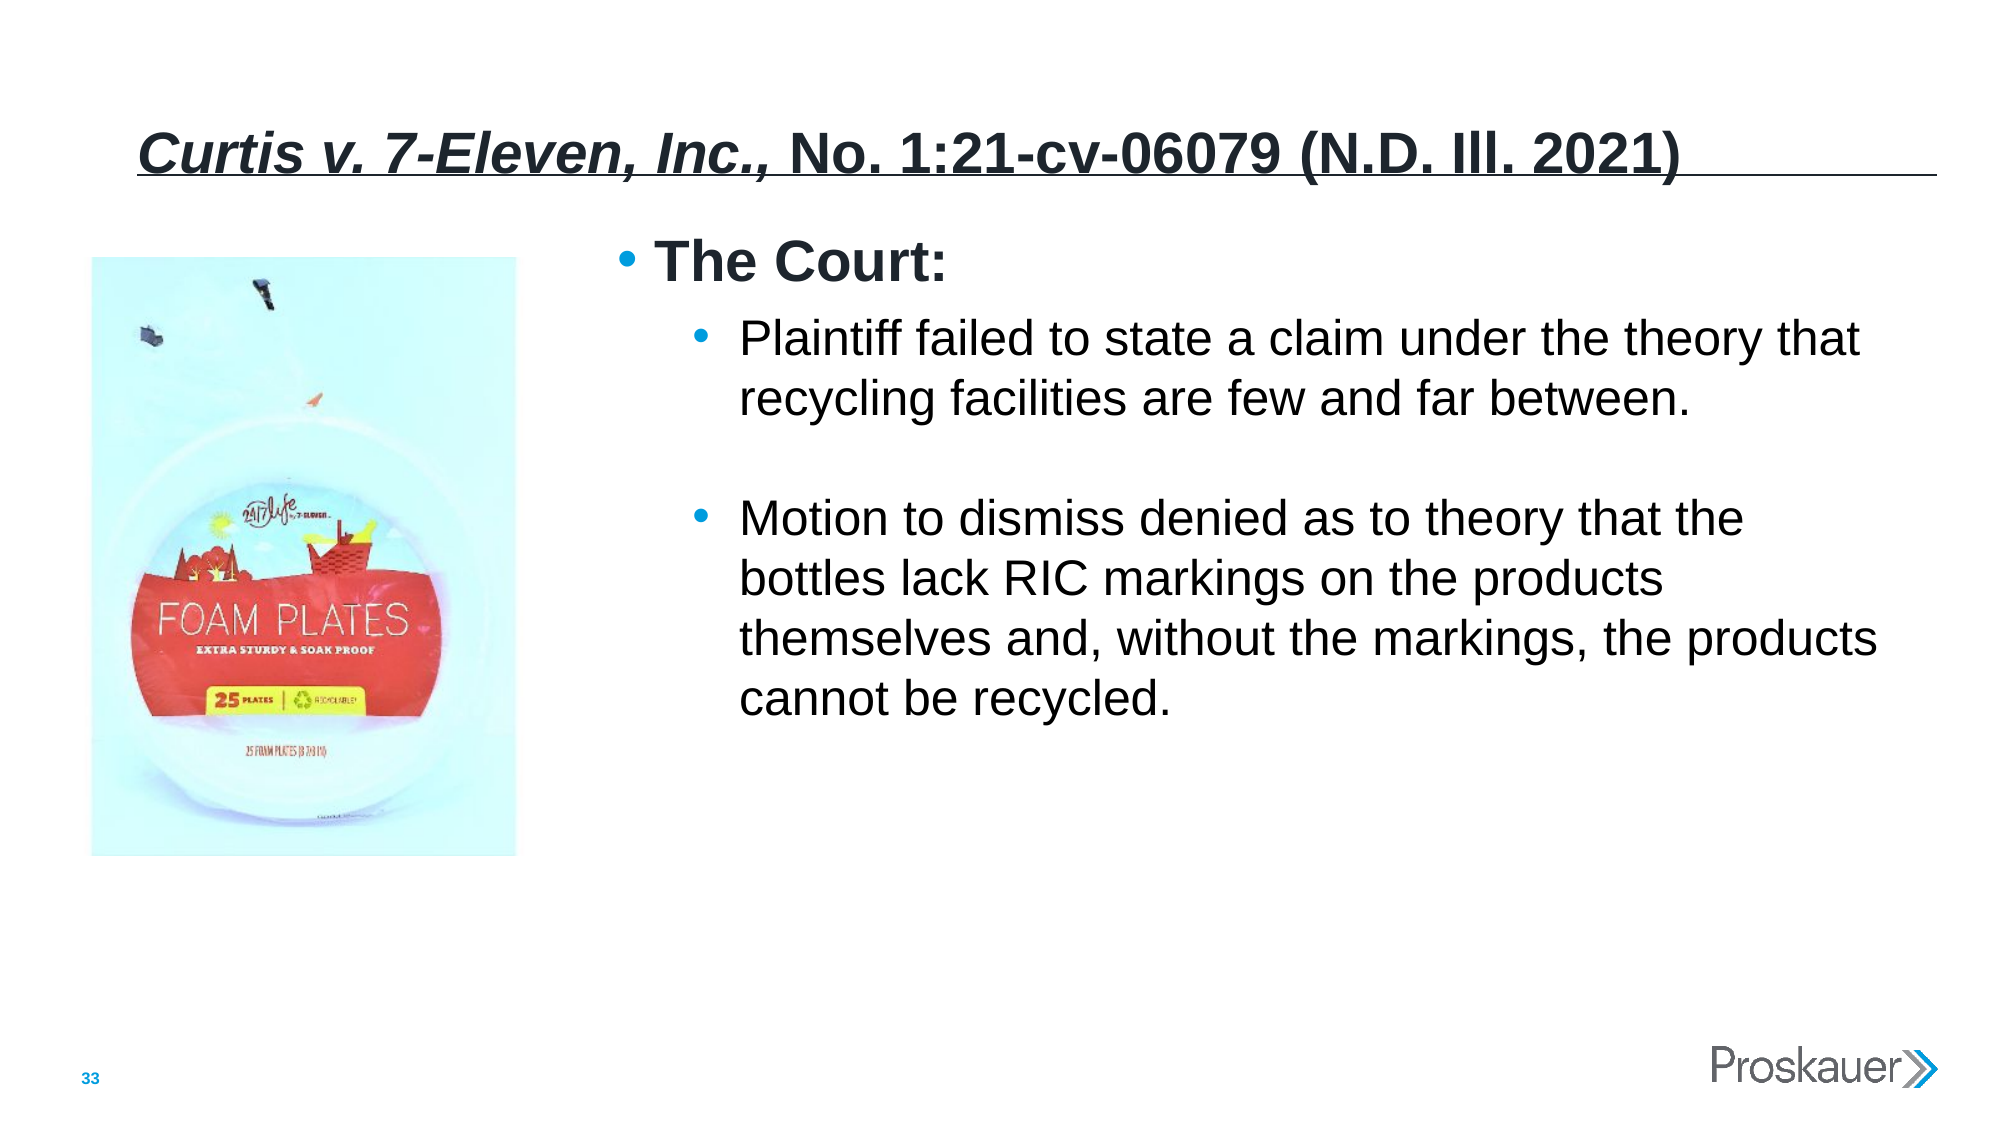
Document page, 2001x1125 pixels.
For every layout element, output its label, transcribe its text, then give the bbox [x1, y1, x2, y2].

picture [1913, 1046, 1938, 1088]
title Curtis v. 7-Eleven, Inc., No. 1:21-cv-06079 (N.D. Ill. 2021) [137, 37, 1888, 256]
picture [1922, 1072, 1938, 1088]
picture [5, 257, 603, 856]
slide_number 33 [0, 1012, 100, 1088]
text_box The Court: Plaintiff failed to state a claim under the theory that recycling facilities are few and far between. Motion to dismiss denied as to theory that the bottles lack RIC markings on the products themselves and, without the markings, the products cannot be recycled. [602, 215, 1913, 1088]
